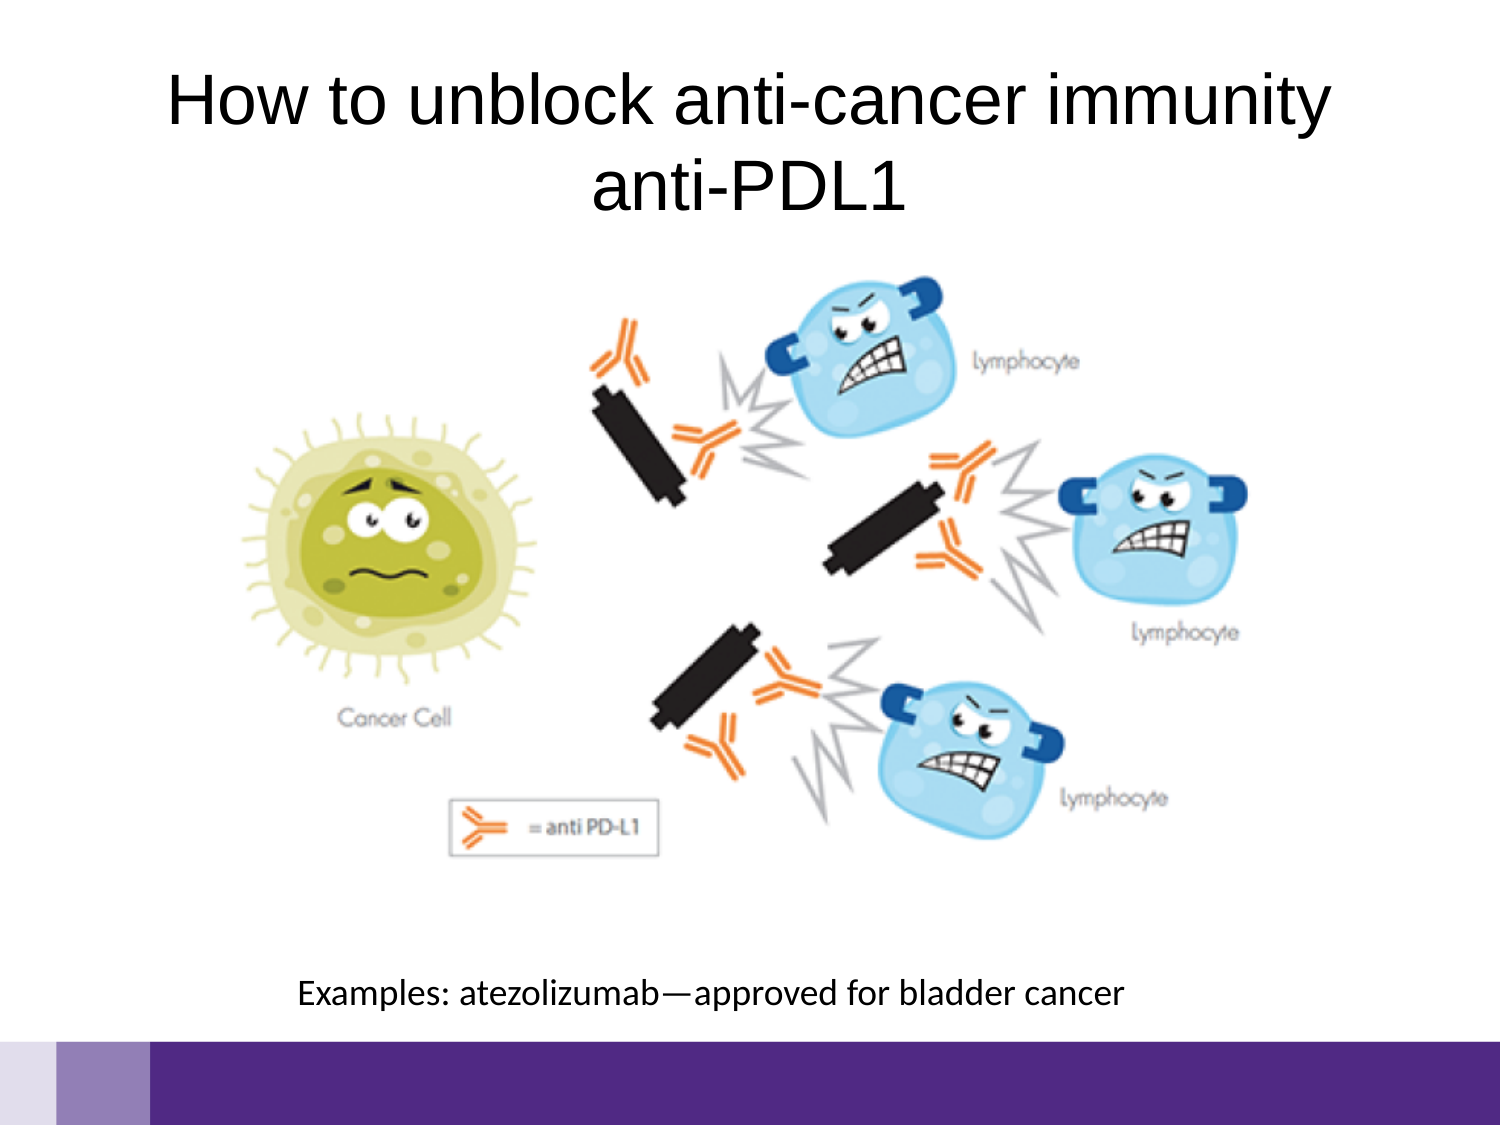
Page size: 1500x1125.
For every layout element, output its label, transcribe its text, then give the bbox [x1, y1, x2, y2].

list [175, 274, 1372, 921]
picture [0, 0, 1500, 1125]
text_box Examples: atezolizumab—approved for bladder cancer [282, 960, 1142, 1021]
title How to unblock anti-cancer immunity anti-PDL1 [75, 45, 1425, 233]
